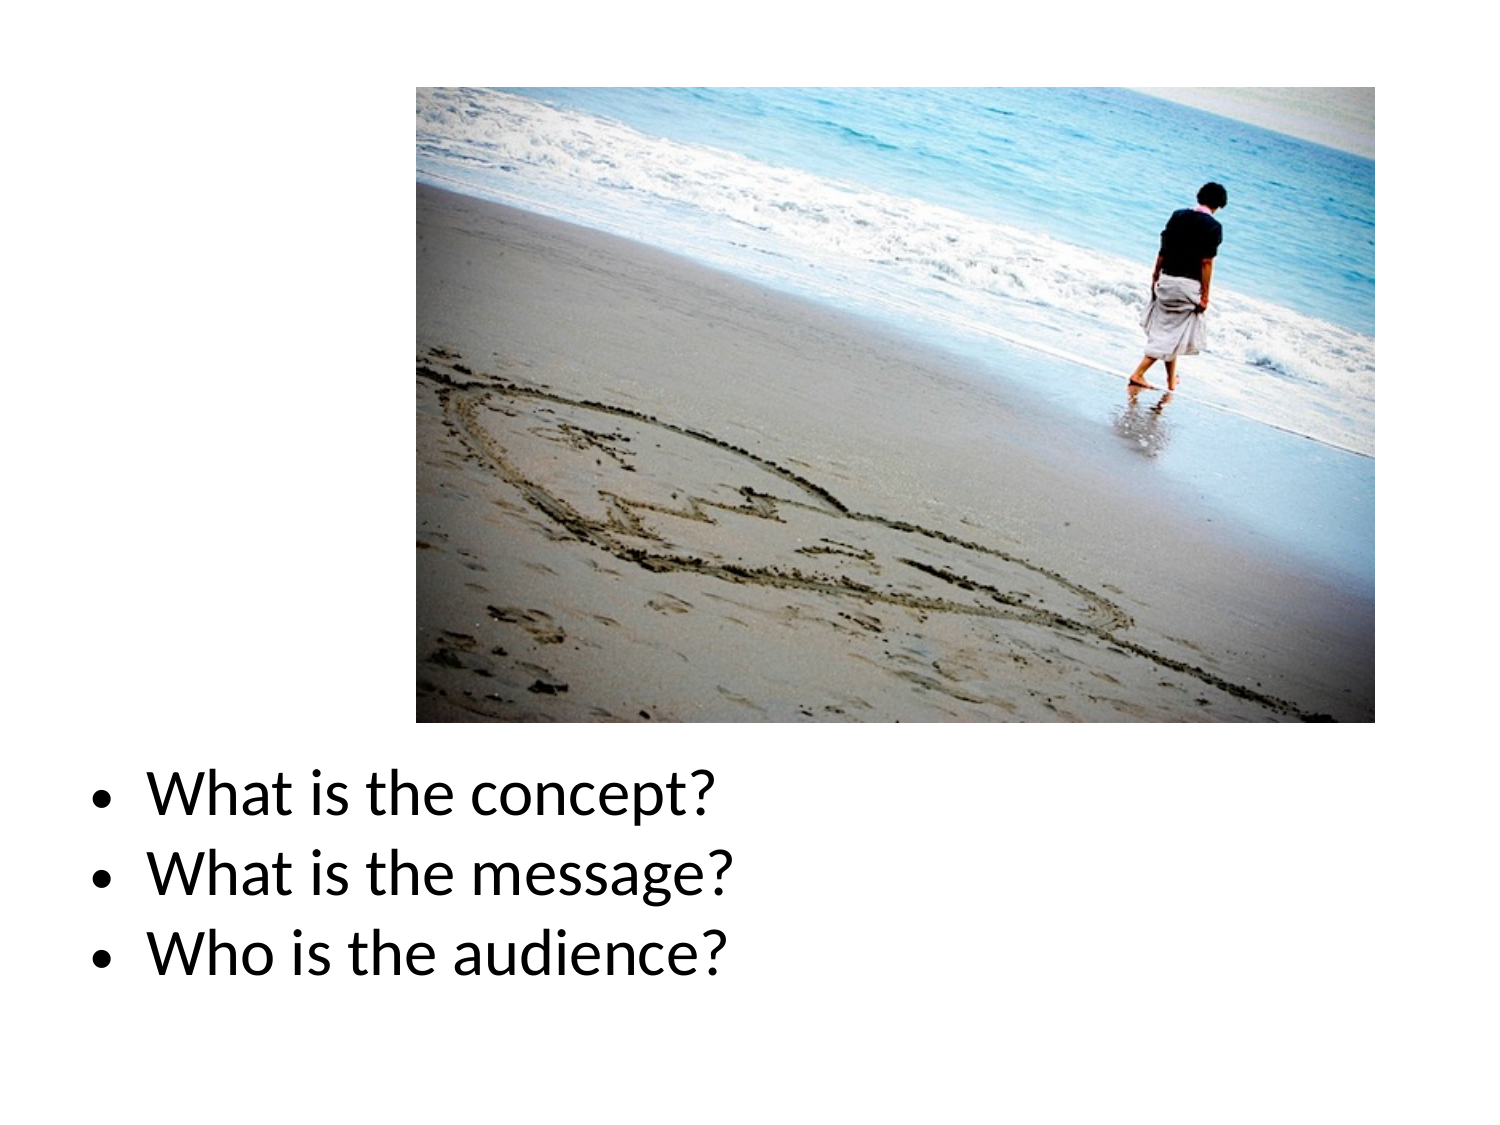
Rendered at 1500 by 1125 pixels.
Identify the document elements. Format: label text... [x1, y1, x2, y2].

picture [416, 86, 1376, 723]
list What is the concept? What is the message? Who is the audience? [75, 757, 1425, 1040]
